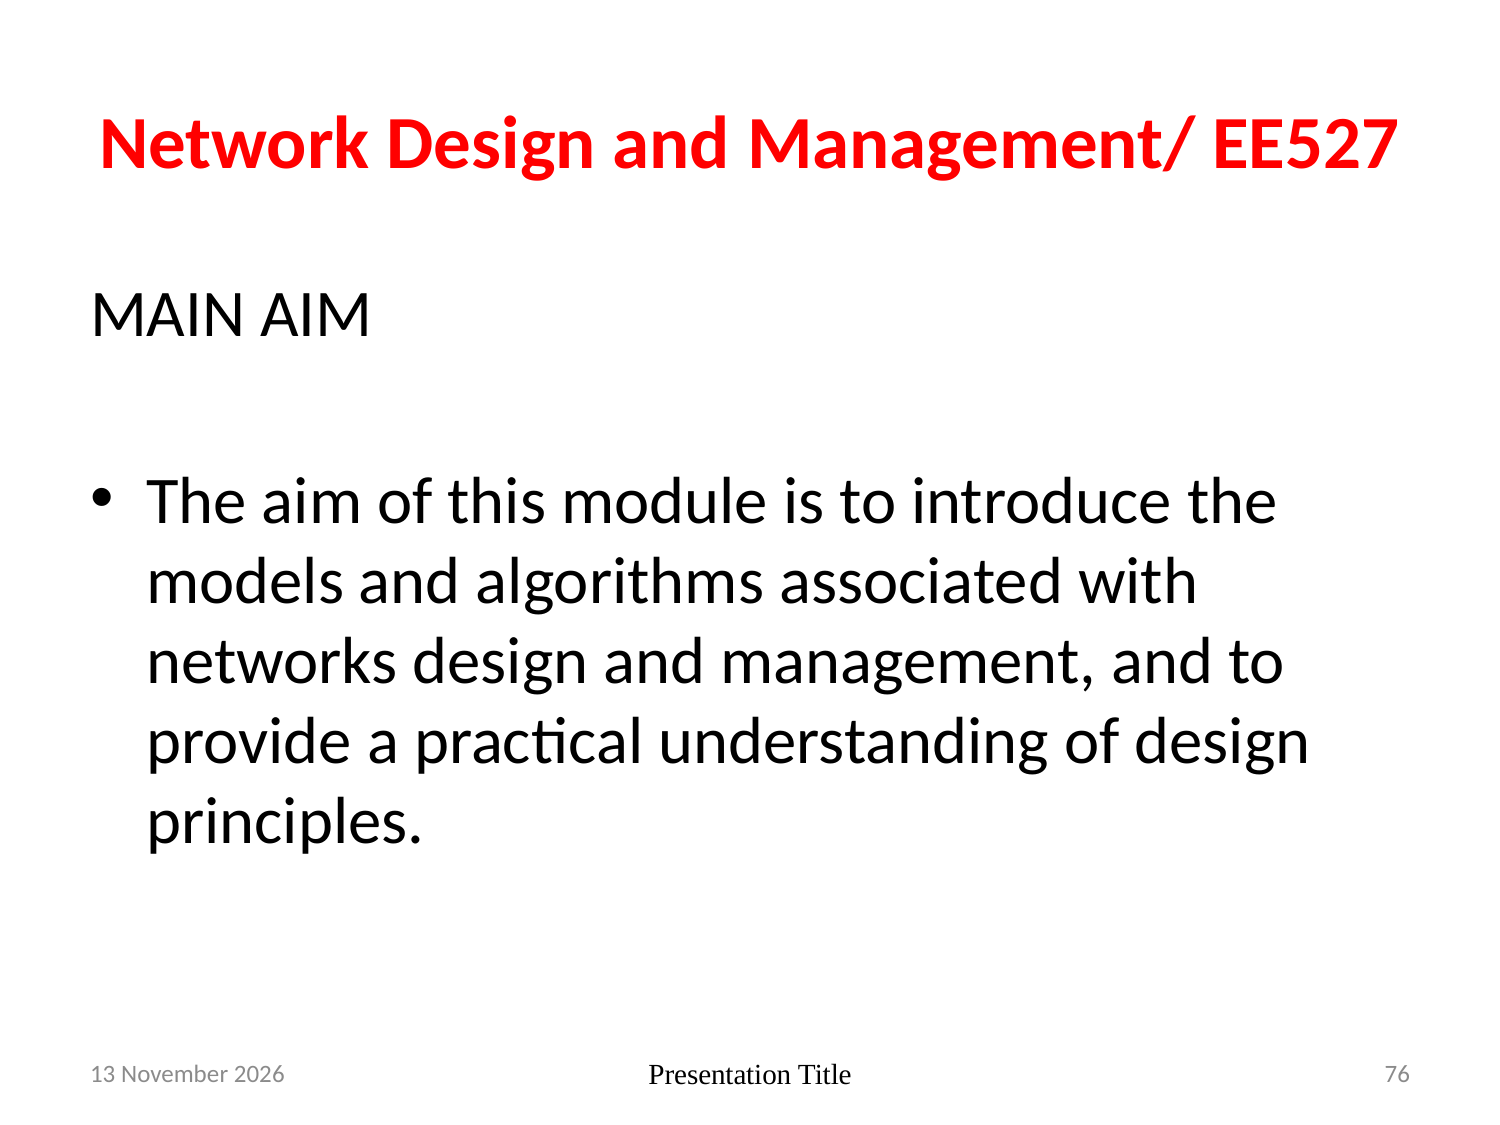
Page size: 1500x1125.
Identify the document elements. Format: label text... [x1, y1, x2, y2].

slide_number 76 [1074, 1042, 1425, 1103]
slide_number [75, 1042, 425, 1103]
title Network Design and Management/ EE527 [75, 45, 1425, 233]
list MAIN AIM The aim of this module is to introduce the models and algorithms associated with networks design and management, and to provide a practical understanding of design principles. [75, 262, 1425, 1005]
footer Presentation Title [512, 1042, 988, 1103]
